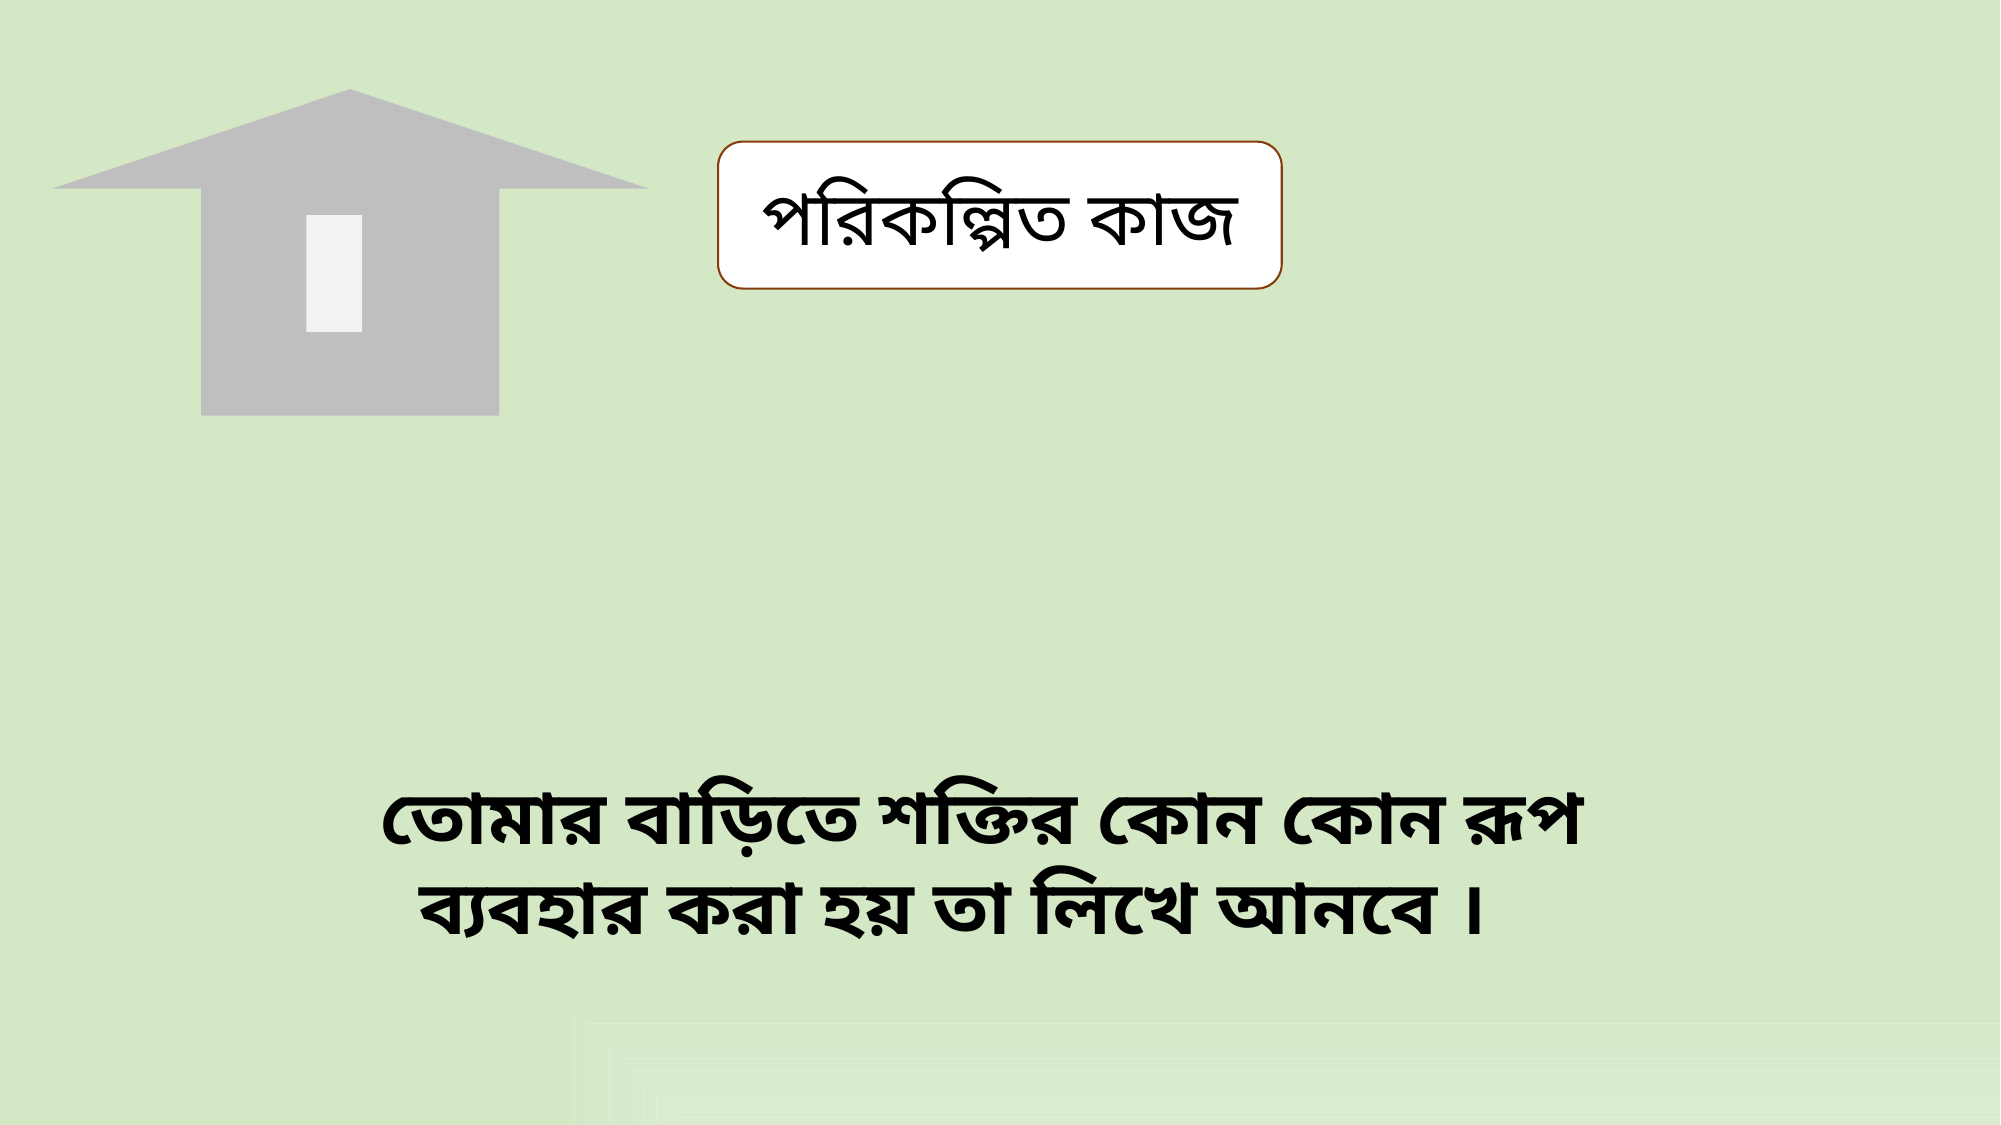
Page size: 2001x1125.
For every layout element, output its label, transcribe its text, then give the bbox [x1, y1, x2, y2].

text_box পরিকল্পিত কাজ [717, 140, 1283, 290]
text_box তোমার বাড়িতে শক্তির কোন কোন রূপ ব্যবহার করা হয় তা লিখে আনবে । [286, 762, 1678, 957]
text_box [51, 87, 649, 417]
text_box [305, 214, 363, 333]
